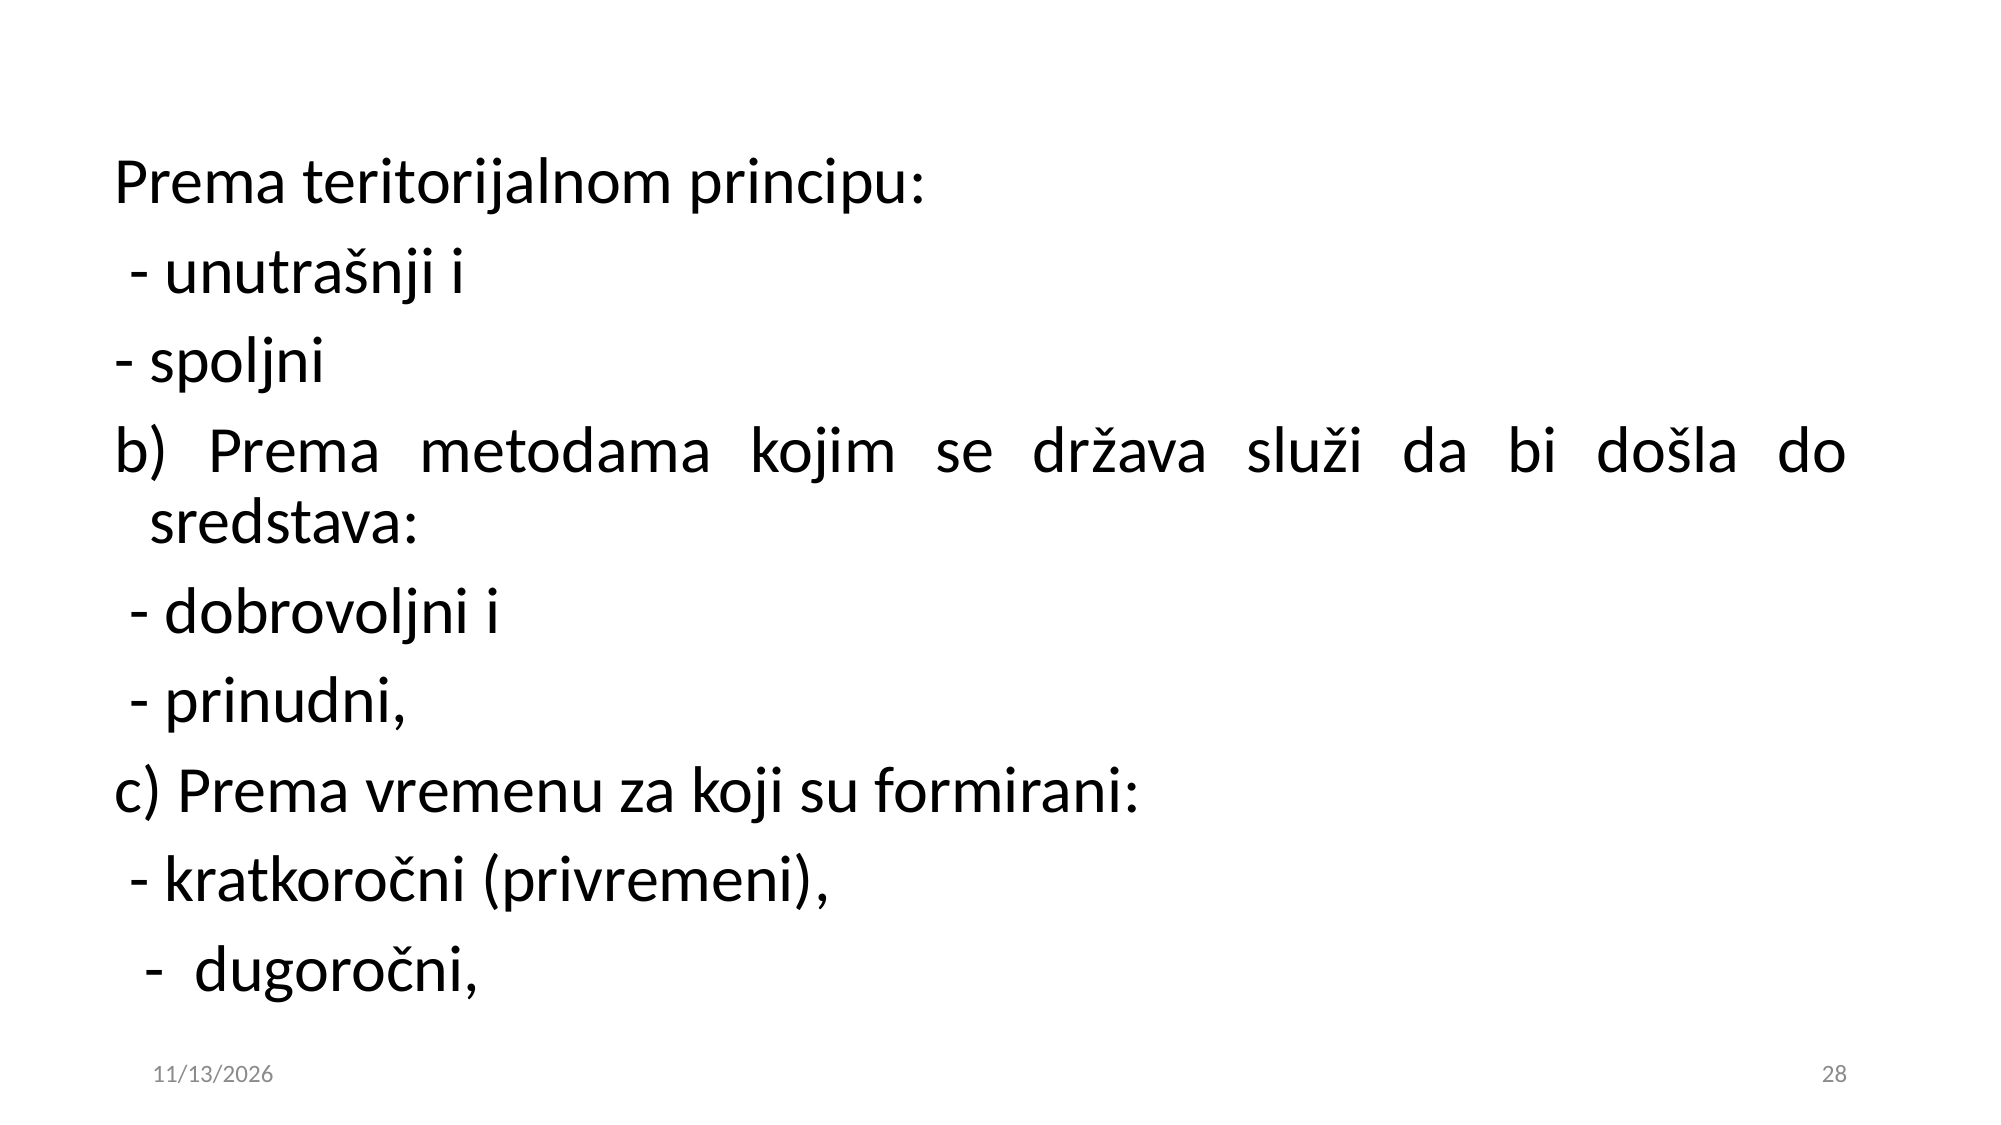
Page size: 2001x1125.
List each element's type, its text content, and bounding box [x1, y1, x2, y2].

slide_number 15. 01. 2019 [137, 1042, 588, 1103]
list Prema teritorijalnom principu: - unutrašnji i - spoljni b) Prema metodama kojim se država služi da bi došla do sredstava: - dobrovoljni i - prinudni, c) Prema vremenu za koji su formirani: - kratkoročni (privremeni), - dugoročni, [99, 139, 1863, 1014]
slide_number 28 [1412, 1042, 1863, 1103]
